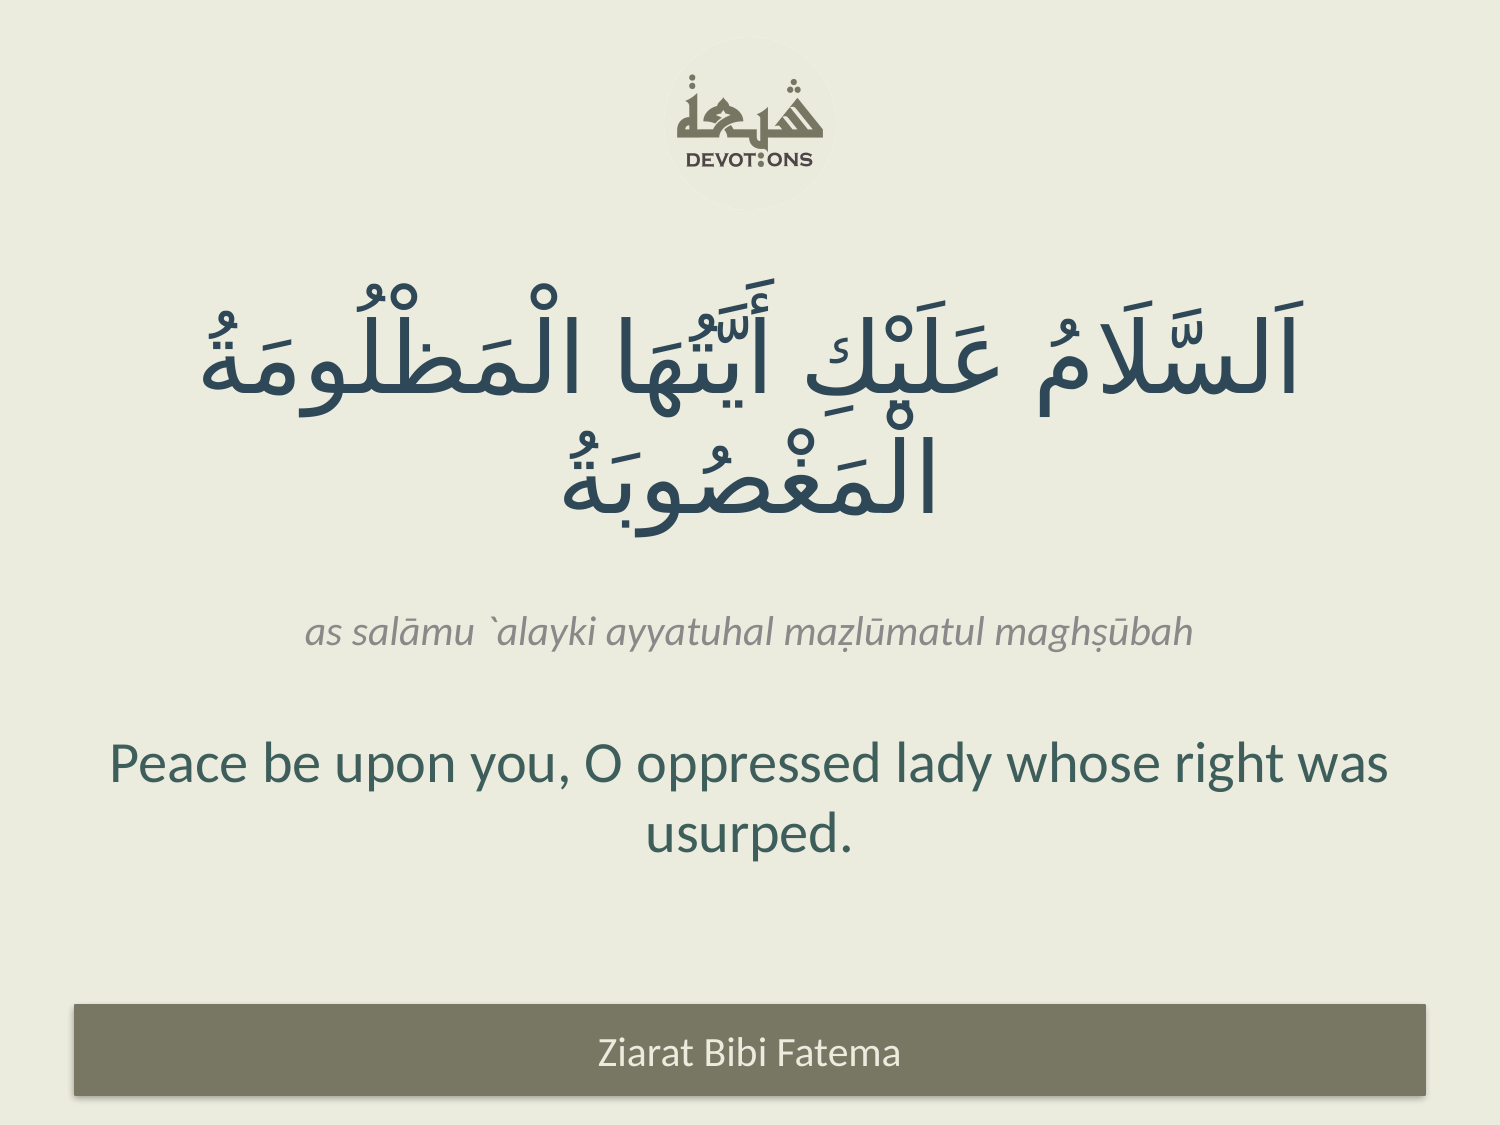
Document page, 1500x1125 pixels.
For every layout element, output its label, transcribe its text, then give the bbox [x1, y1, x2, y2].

picture [656, 29, 844, 218]
text_box اَلسَّلَامُ عَلَيْكِ أَيَّتُهَا الْمَظْلُومَةُ الْمَغْصُوبَةُ as salāmu `alayki ayyatuhal maẓlūmatul maghṣūbah Peace be upon you, O oppressed lady whose right was usurped. [74, 286, 1425, 871]
text_box [74, 1004, 1426, 1096]
text_box Ziarat Bibi Fatema [583, 1017, 917, 1083]
